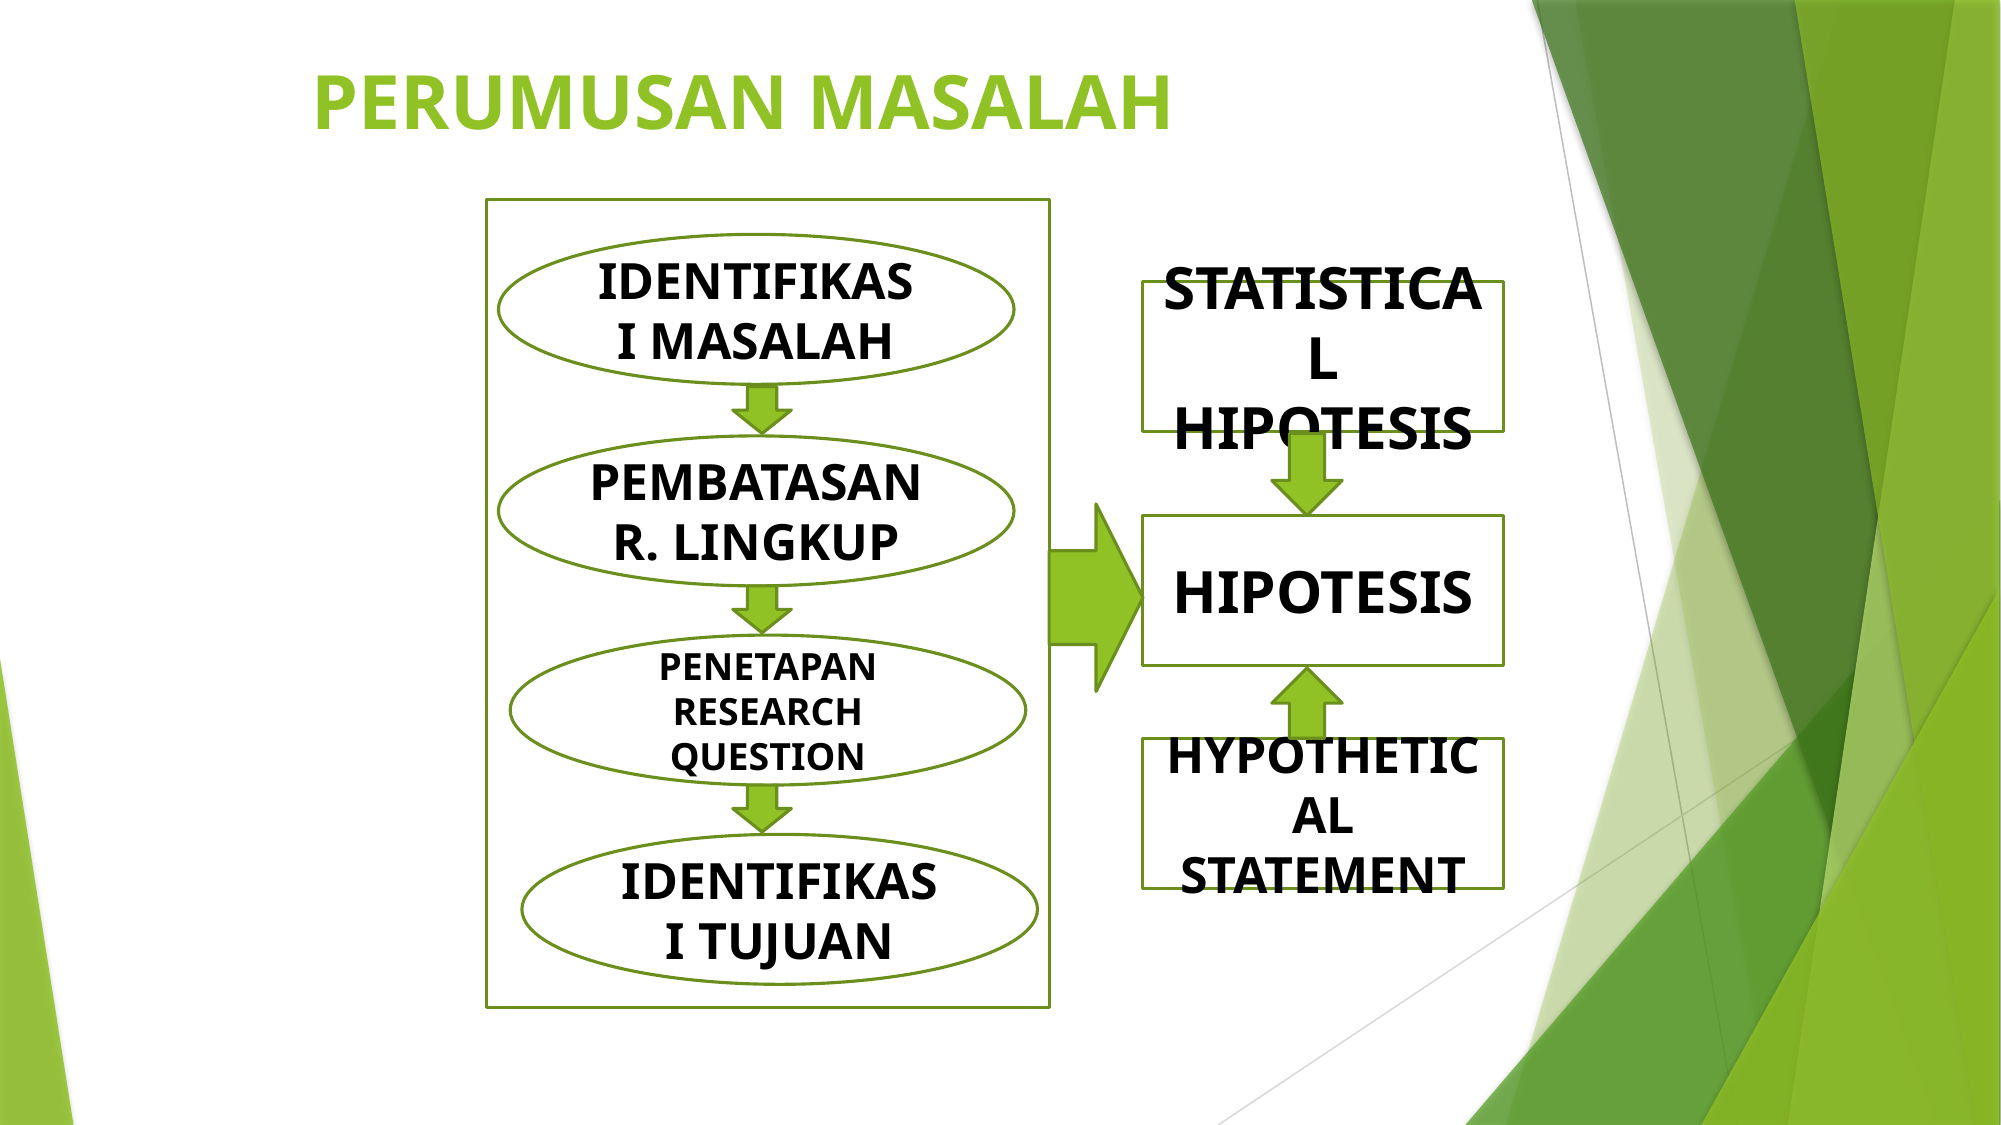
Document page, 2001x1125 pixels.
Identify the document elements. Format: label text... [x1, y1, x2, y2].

text_box [1270, 666, 1344, 740]
text_box [1270, 432, 1344, 517]
text_box HIPOTESIS [1141, 514, 1505, 667]
title PERUMUSAN MASALAH [296, 46, 1704, 153]
text_box STATISTICAL HIPOTESIS [1141, 280, 1505, 433]
text_box [485, 198, 1051, 1009]
text_box HYPOTHETICAL STATEMENT [1141, 737, 1505, 890]
text_box [1047, 502, 1141, 693]
